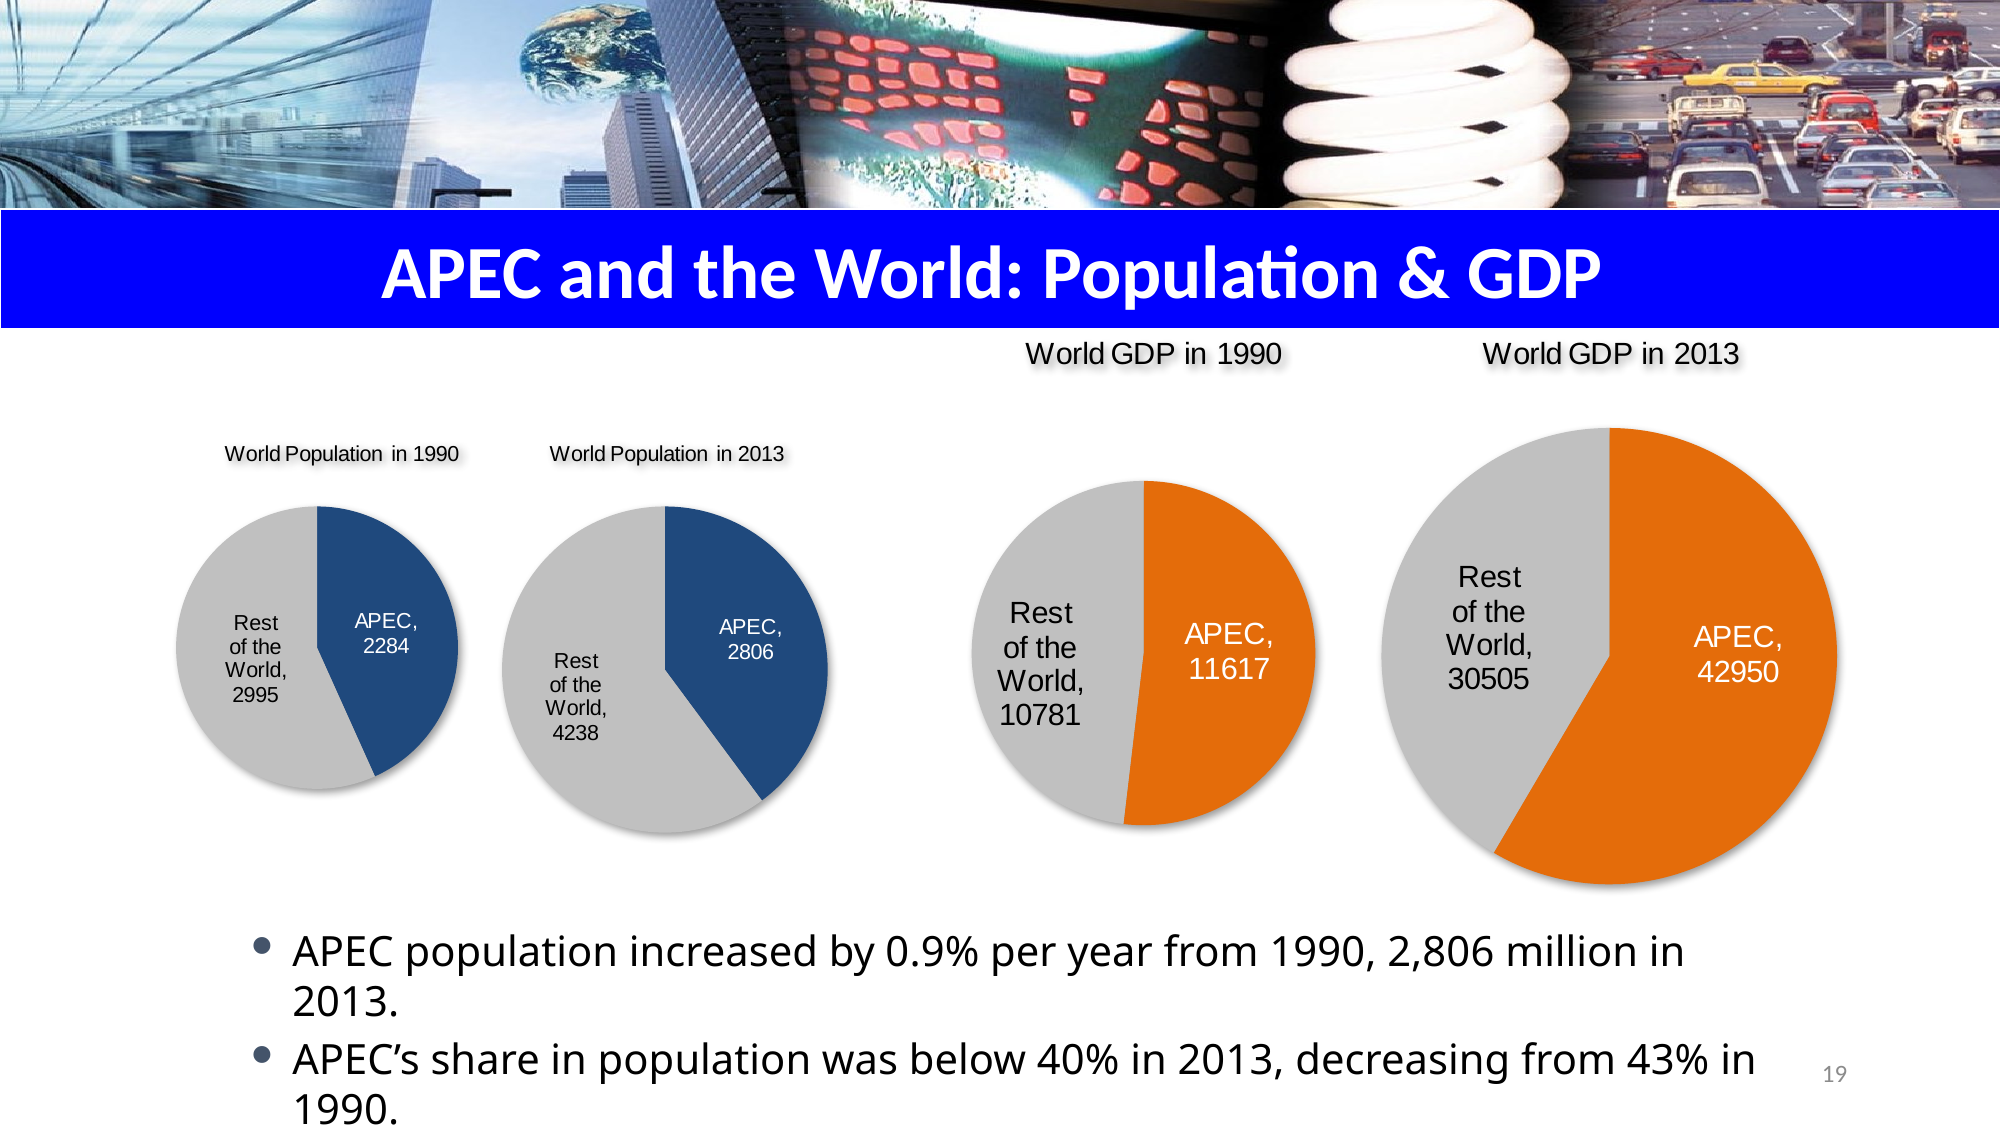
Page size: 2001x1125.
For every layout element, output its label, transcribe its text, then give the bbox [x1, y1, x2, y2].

picture [0, 0, 2000, 220]
picture [129, 300, 1898, 932]
slide_number 19 [1798, 1042, 1863, 1103]
text_box APEC and the World: Population & GDP [0, 220, 2000, 329]
text_box APEC population increased by 0.9% per year from 1990, 2,806 million in 2013. APEC’s share in population was below 40% in 2013, decreasing from 43% in 1990. APEC’s share of the world GDP increased from 52% in 1990 to 58% in 2013. [202, 917, 1798, 1125]
